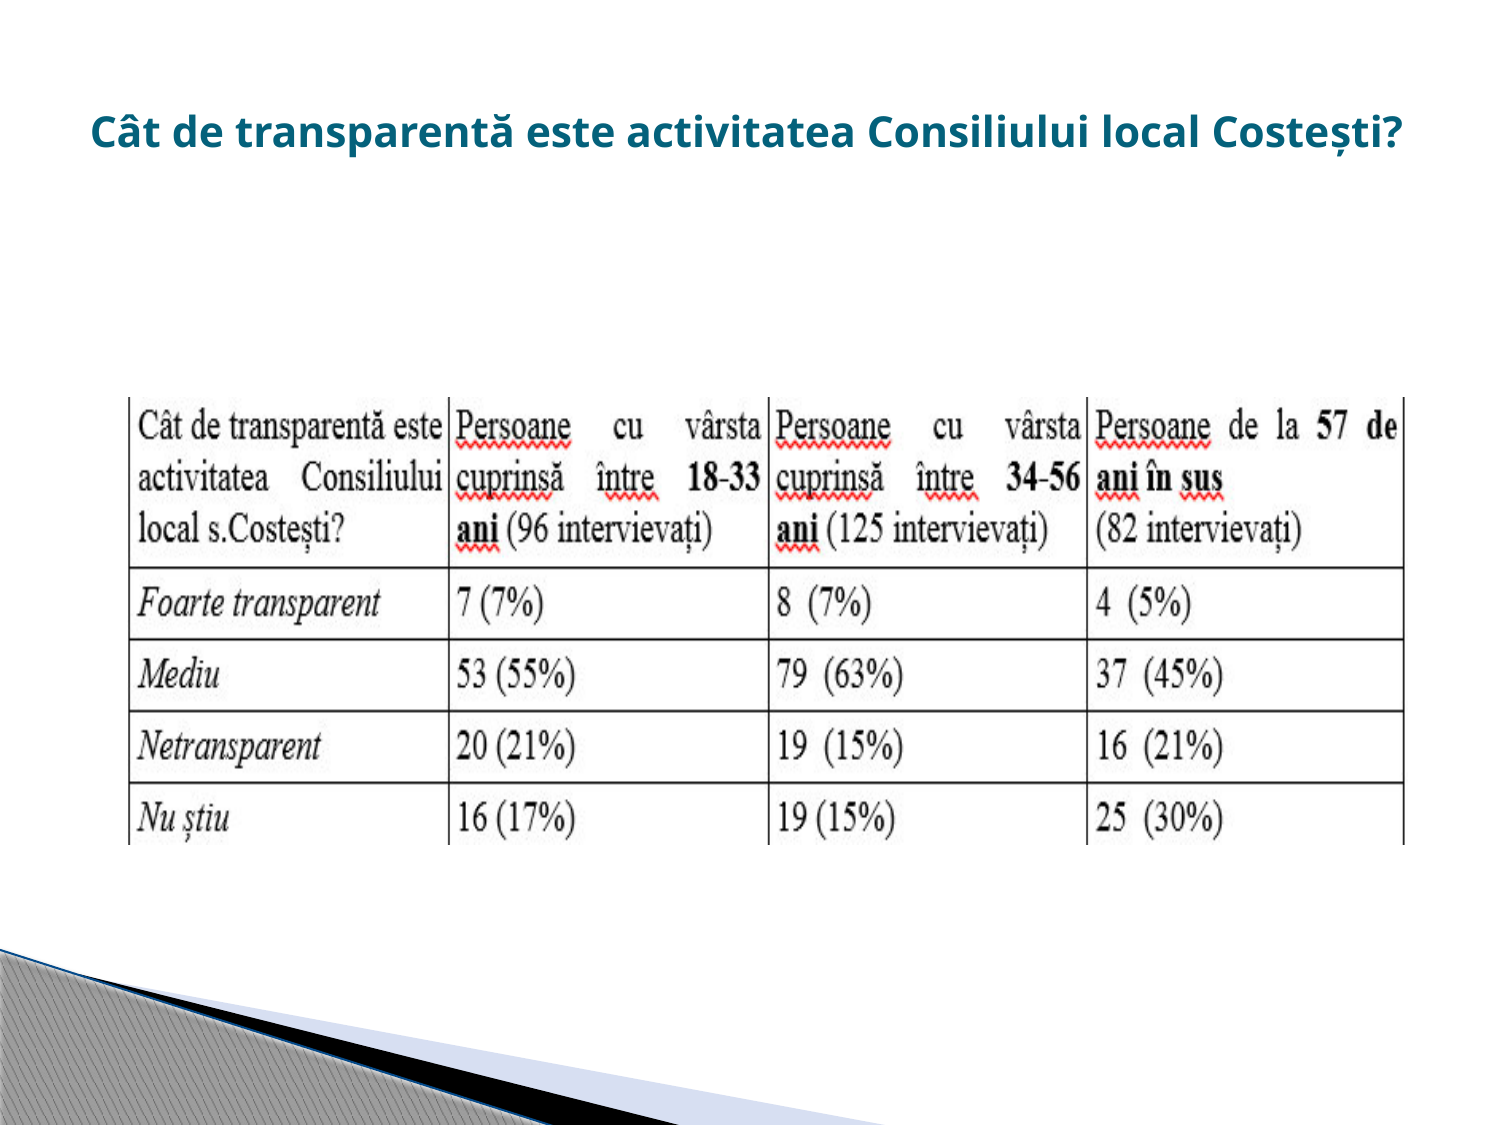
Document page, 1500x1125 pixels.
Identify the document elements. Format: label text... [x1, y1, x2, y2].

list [127, 396, 1408, 845]
title Cât de transparentă este activitatea Consiliului local Costești? [75, 45, 1425, 233]
